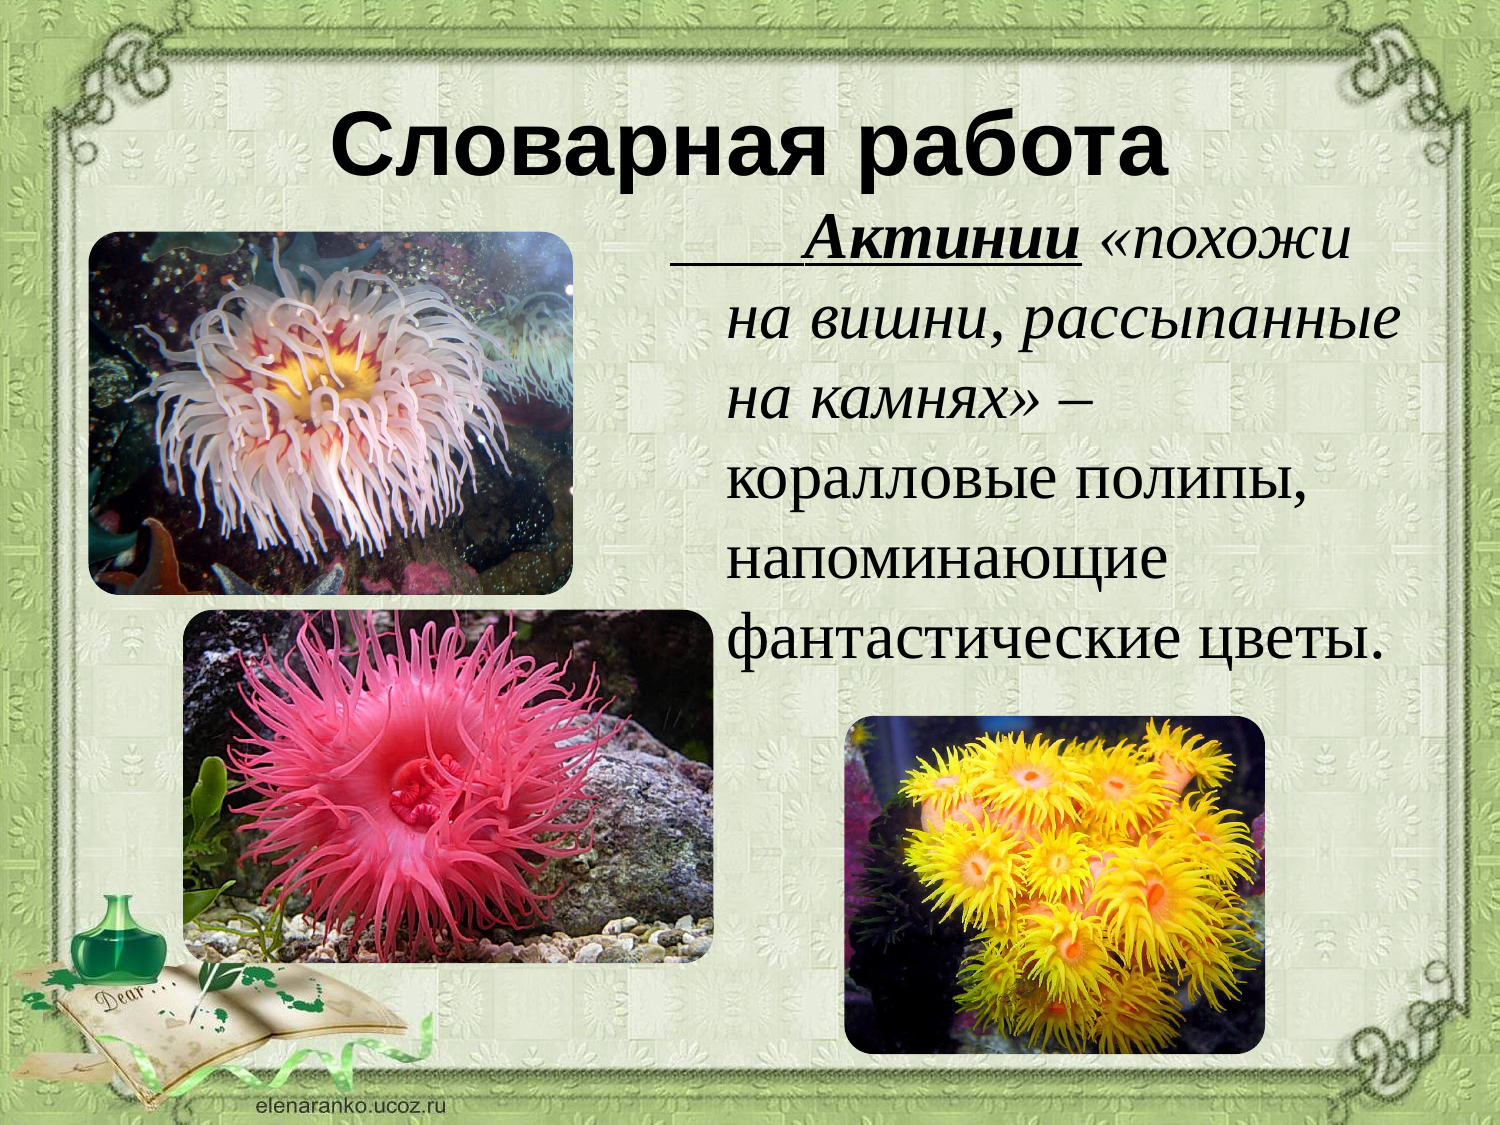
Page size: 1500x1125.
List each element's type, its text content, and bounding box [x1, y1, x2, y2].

picture [0, 0, 1500, 1125]
list Актинии «похожи на вишни, рассыпанные на камнях» – коралловые полипы, напоминающие фантастические цветы. [655, 184, 1425, 1005]
title Словарная работа [75, 45, 1425, 233]
